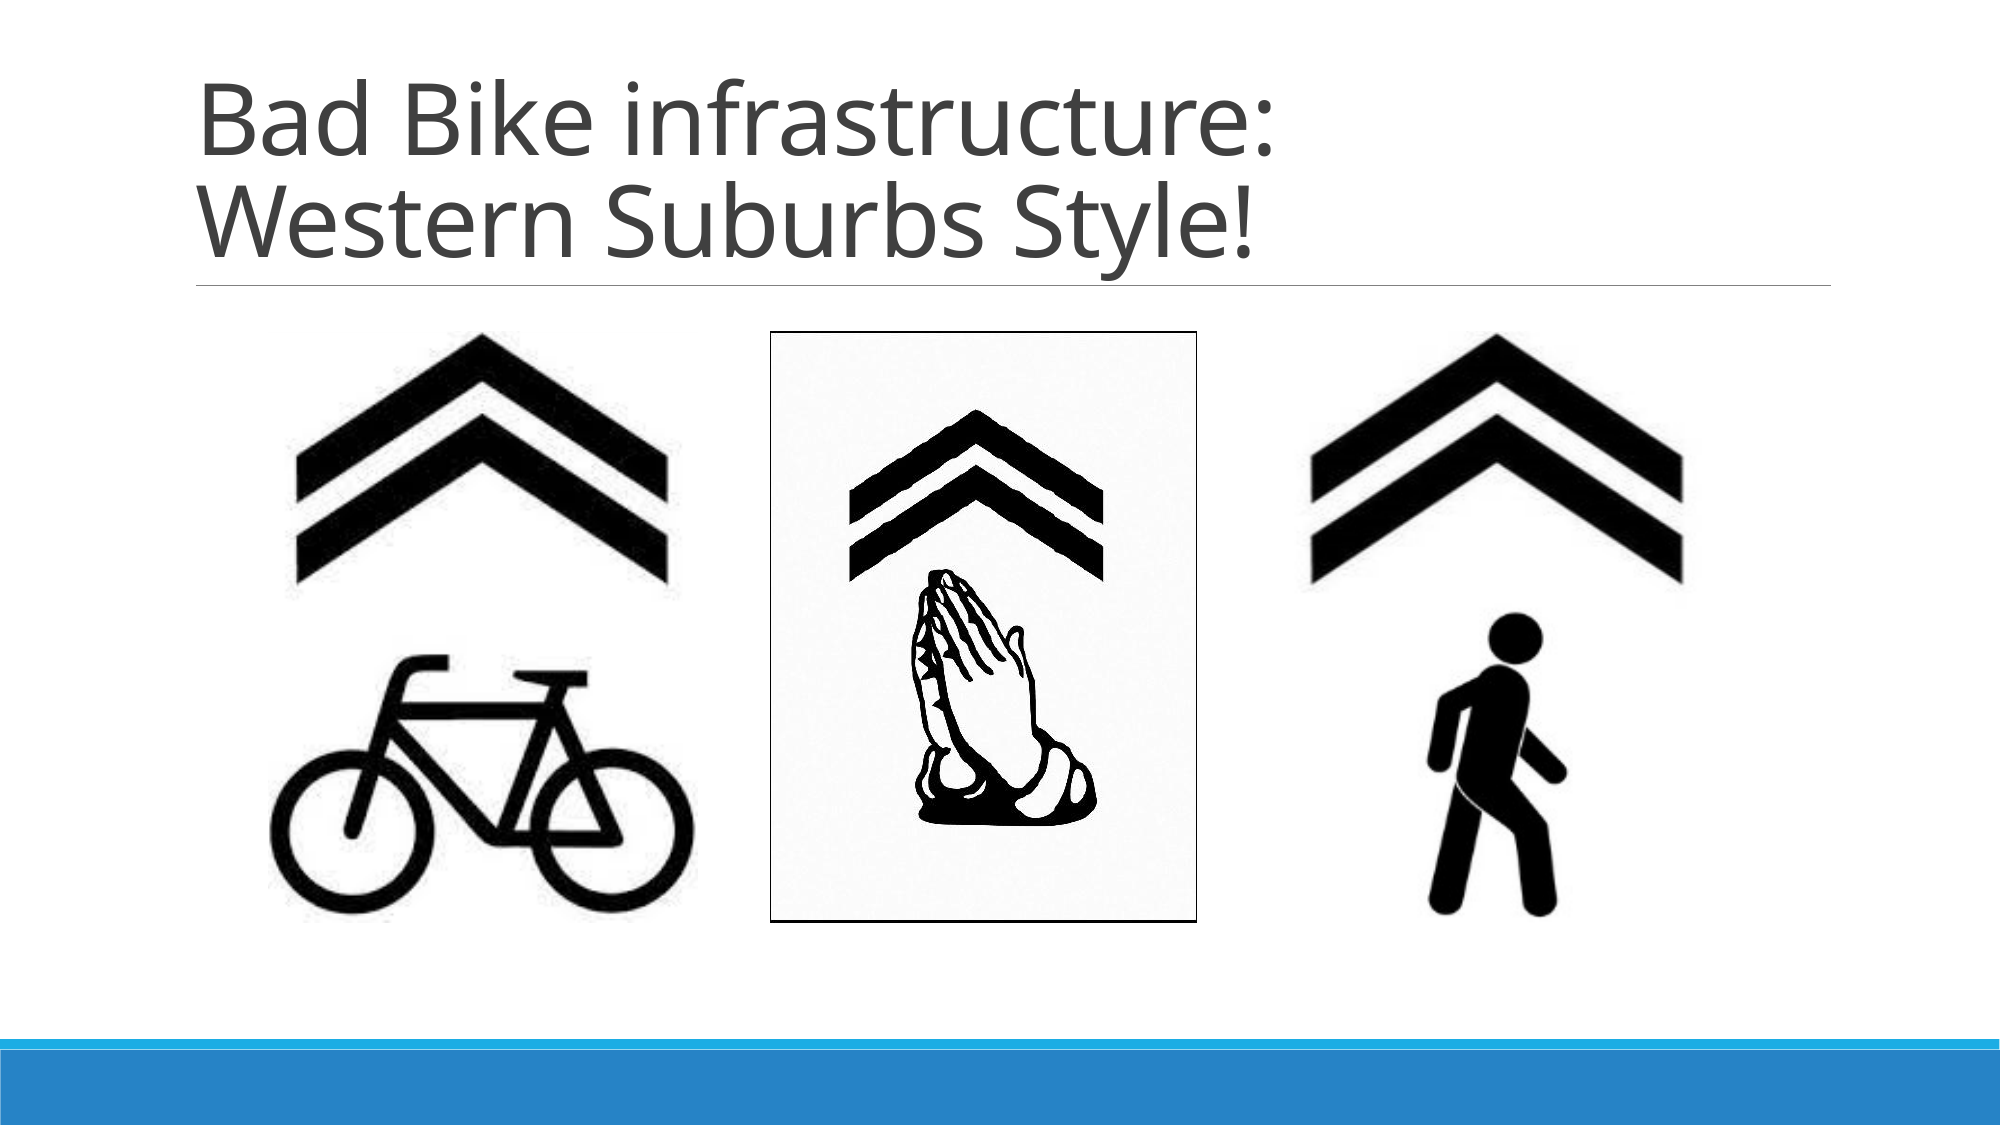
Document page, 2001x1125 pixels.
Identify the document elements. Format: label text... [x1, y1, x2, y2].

picture [268, 331, 699, 923]
title Bad Bike infrastructure: Western Suburbs Style! [180, 47, 1830, 285]
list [769, 331, 1197, 923]
picture [1249, 331, 1751, 923]
